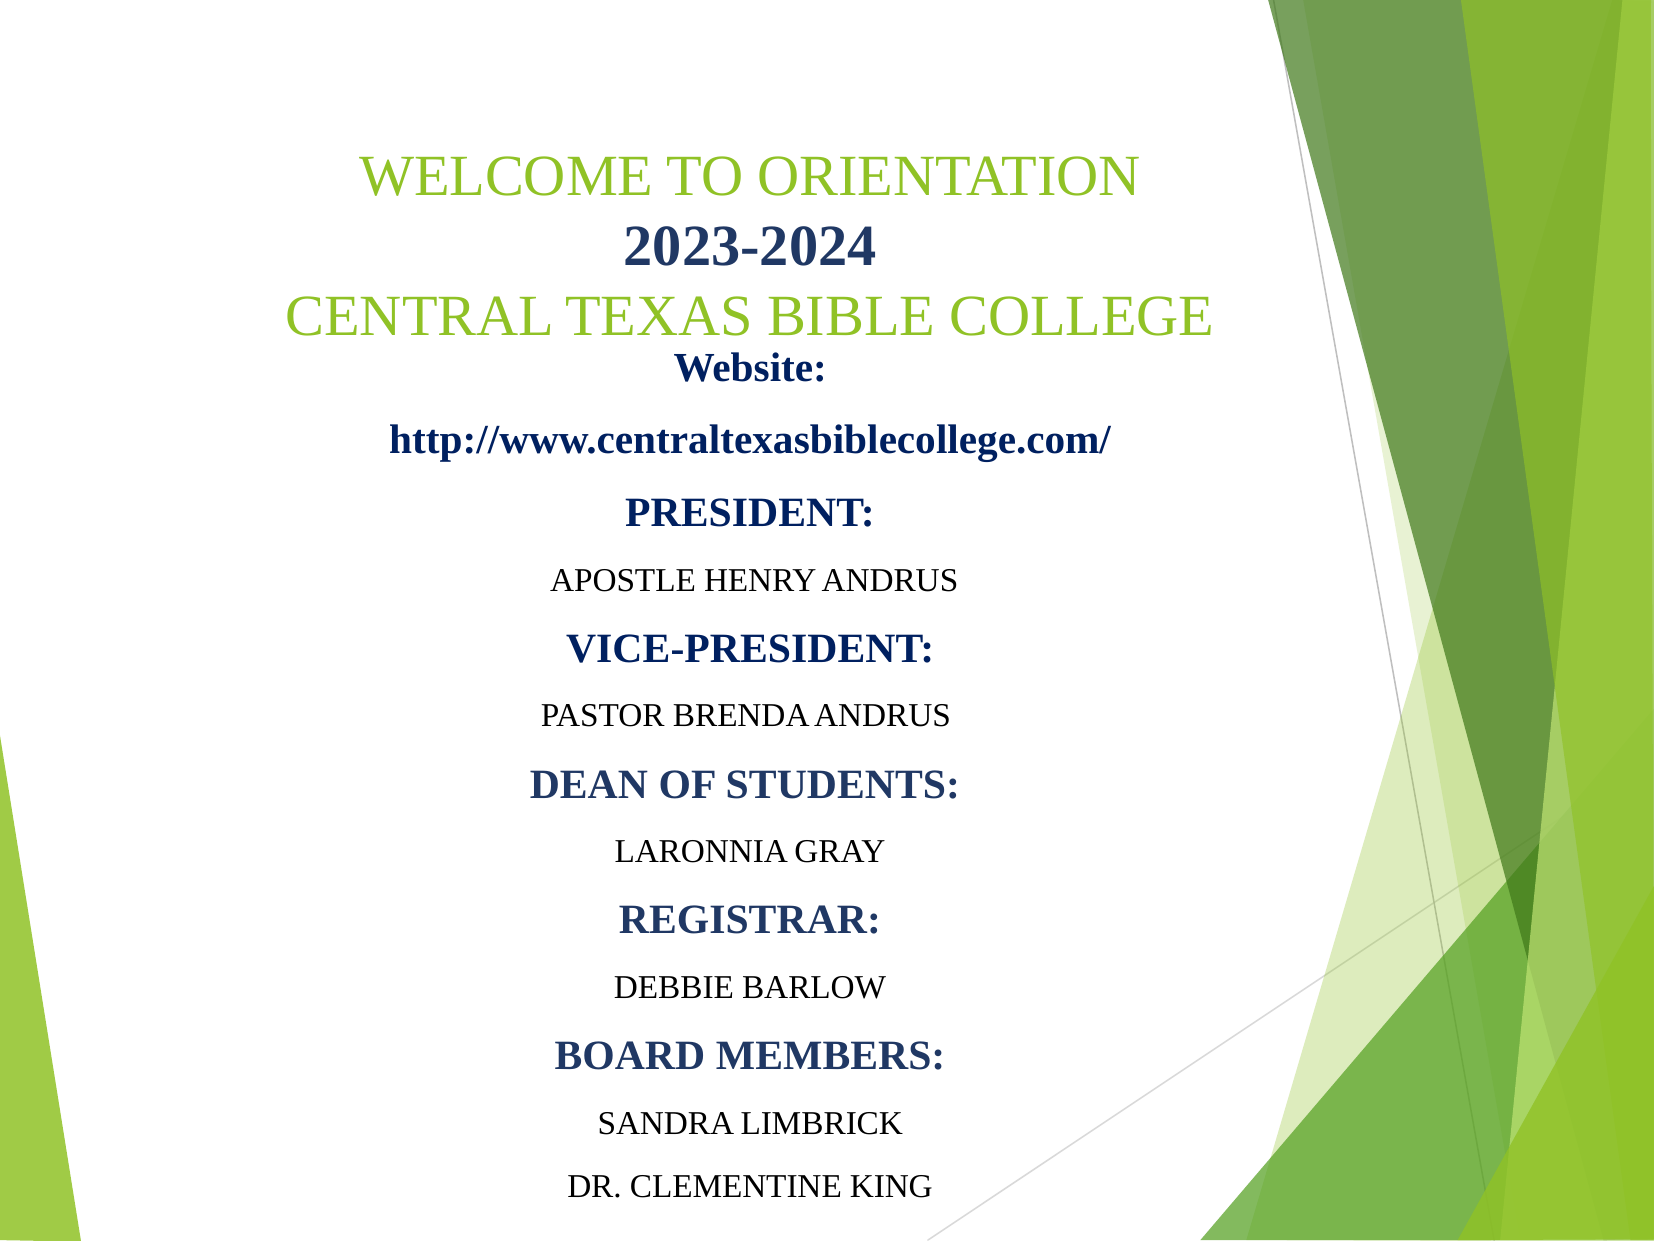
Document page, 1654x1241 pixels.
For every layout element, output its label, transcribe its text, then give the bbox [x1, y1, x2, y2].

title WELCOME TO ORIENTATION 2023-2024 CENTRAL TEXAS BIBLE COLLEGE [13, 129, 1487, 355]
list Website: http://www.centraltexasbiblecollege.com/ PRESIDENT: APOSTLE HENRY ANDRUS VICE-PRESIDENT: PASTOR BRENDA ANDRUS DEAN OF STUDENTS: LARONNIA GRAY REGISTRAR: DEBBIE BARLOW BOARD MEMBERS: SANDRA LIMBRICK DR. CLEMENTINE KING [41, 259, 1459, 1241]
